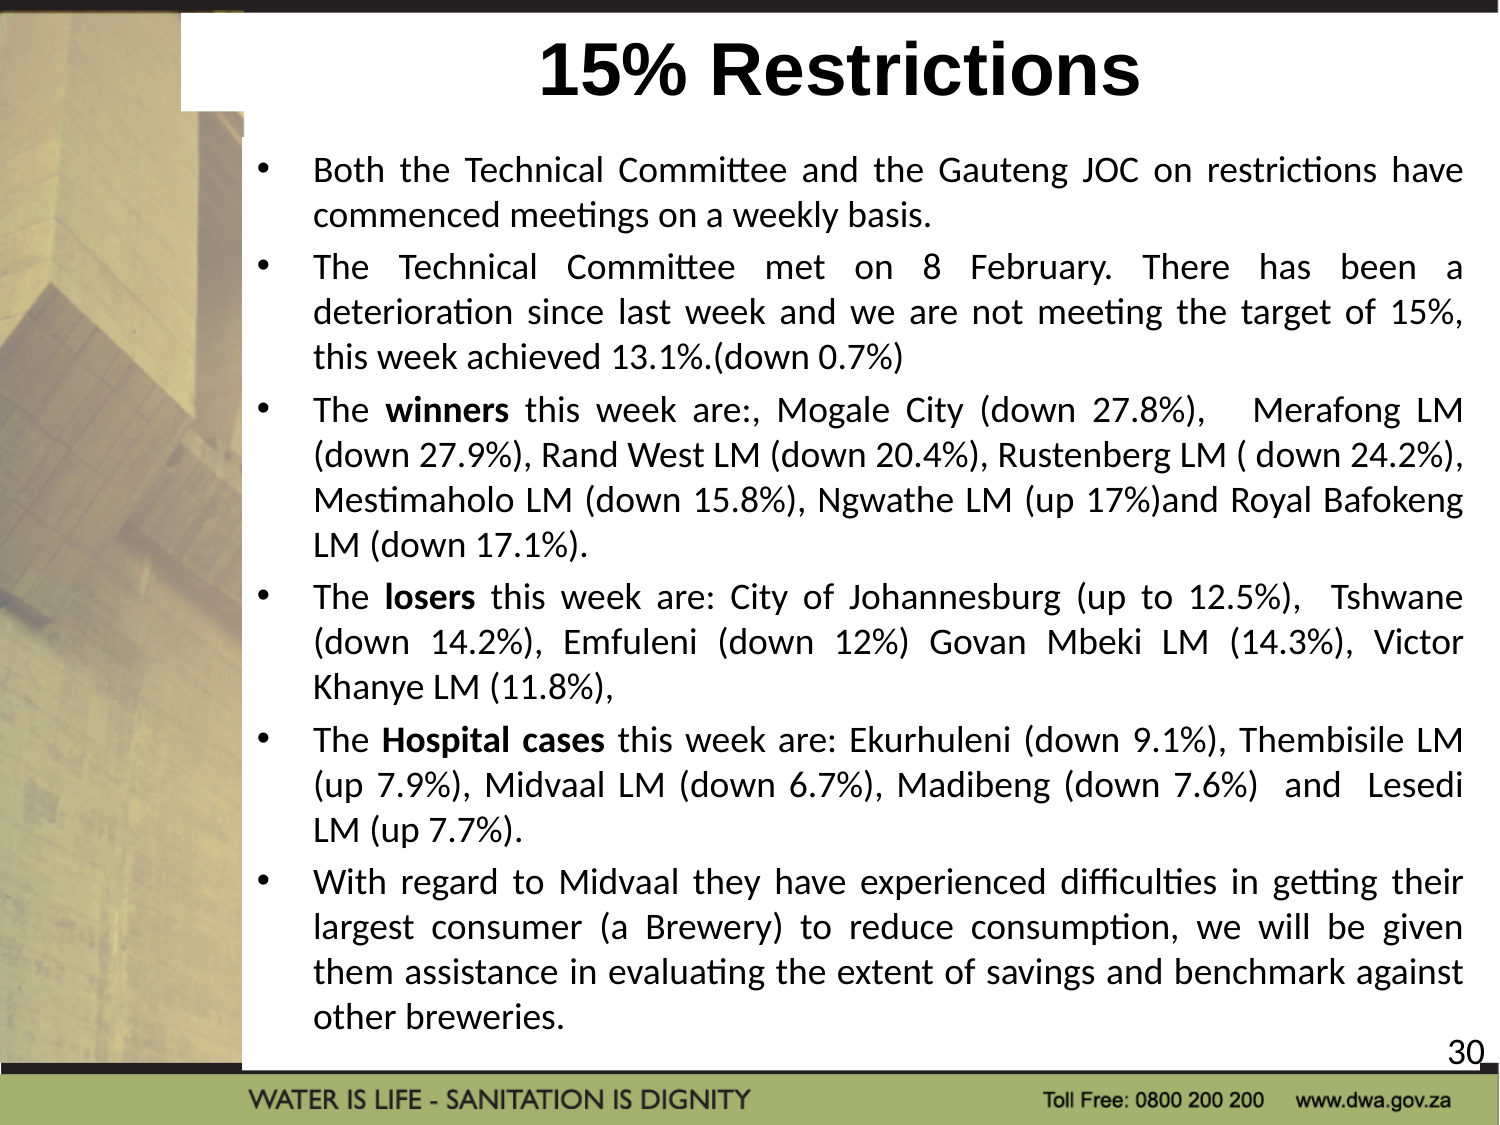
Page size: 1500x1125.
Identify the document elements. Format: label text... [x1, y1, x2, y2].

title 15% Restrictions [181, 12, 1500, 112]
slide_number 30 [1237, 1019, 1500, 1065]
picture [0, 0, 1500, 1125]
list Both the Technical Committee and the Gauteng JOC on restrictions have commenced meetings on a weekly basis. The Technical Committee met on 8 February. There has been a deterioration since last week and we are not meeting the target of 15%, this week achieved 13.1%.(down 0.7%) The winners this week are:, Mogale City (down 27.8%), Merafong LM (down 27.9%), Rand West LM (down 20.4%), Rustenberg LM ( down 24.2%), Mestimaholo LM (down 15.8%), Ngwathe LM (up 17%)and Royal Bafokeng LM (down 17.1%). The losers this week are: City of Johannesburg (up to 12.5%), Tshwane (down 14.2%), Emfuleni (down 12%) Govan Mbeki LM (14.3%), Victor Khanye LM (11.8%), The Hospital cases this week are: Ekurhuleni (down 9.1%), Thembisile LM (up 7.9%), Midvaal LM (down 6.7%), Madibeng (down 7.6%) and Lesedi LM (up 7.7%). With regard to Midvaal they have experienced difficulties in getting their largest consumer (a Brewery) to reduce consumption, we will be given them assistance in evaluating the extent of savings and benchmark against other breweries. [242, 137, 1480, 1071]
